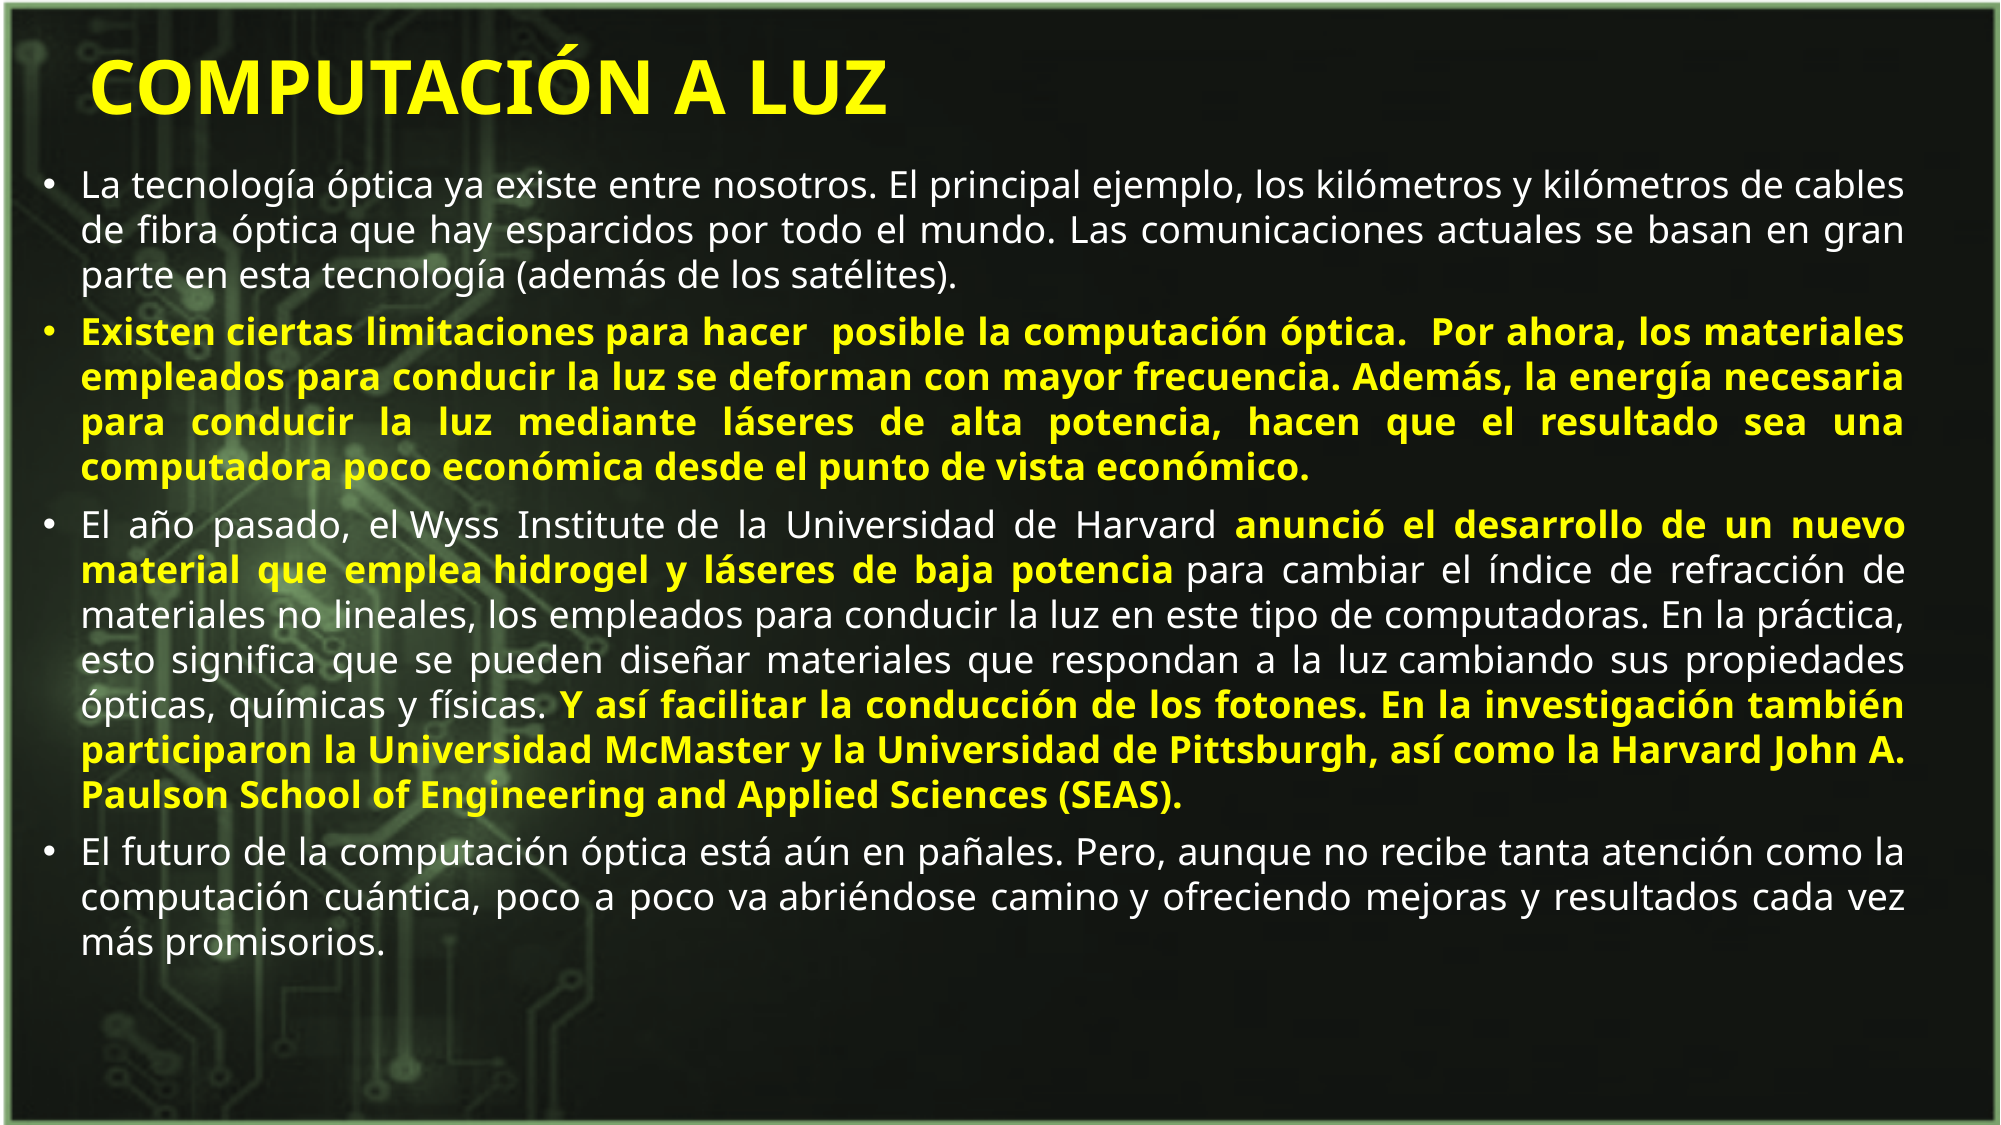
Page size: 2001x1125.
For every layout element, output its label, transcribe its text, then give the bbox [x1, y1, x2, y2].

title COMPUTACIÓN A LUZ [73, 26, 1799, 153]
list La tecnología óptica ya existe entre nosotros. El principal ejemplo, los kilómetros y kilómetros de cables de fibra óptica que hay esparcidos por todo el mundo. Las comunicaciones actuales se basan en gran parte en esta tecnología (además de los satélites). Existen ciertas limitaciones para hacer posible la computación óptica. Por ahora, los materiales empleados para conducir la luz se deforman con mayor frecuencia. Además, la energía necesaria para conducir la luz mediante láseres de alta potencia, hacen que el resultado sea una computadora poco económica desde el punto de vista económico. El año pasado, el Wyss Institute de la Universidad de Harvard anunció el desarrollo de un nuevo material que emplea hidrogel y láseres de baja potencia para cambiar el índice de refracción de materiales no lineales, los empleados para conducir la luz en este tipo de computadoras. En la práctica, esto significa que se pueden diseñar materiales que respondan a la luz cambiando sus propiedades ópticas, químicas y físicas. Y así facilitar la conducción de los fotones. En la investigación también participaron la Universidad McMaster y la Universidad de Pittsburgh, así como la Harvard John A. Paulson School of Engineering and Applied Sciences (SEAS). El futuro de la computación óptica está aún en pañales. Pero, aunque no recibe tanta atención como la computación cuántica, poco a poco va abriéndose camino y ofreciendo mejoras y resultados cada vez más promisorios. [27, 153, 1923, 1099]
